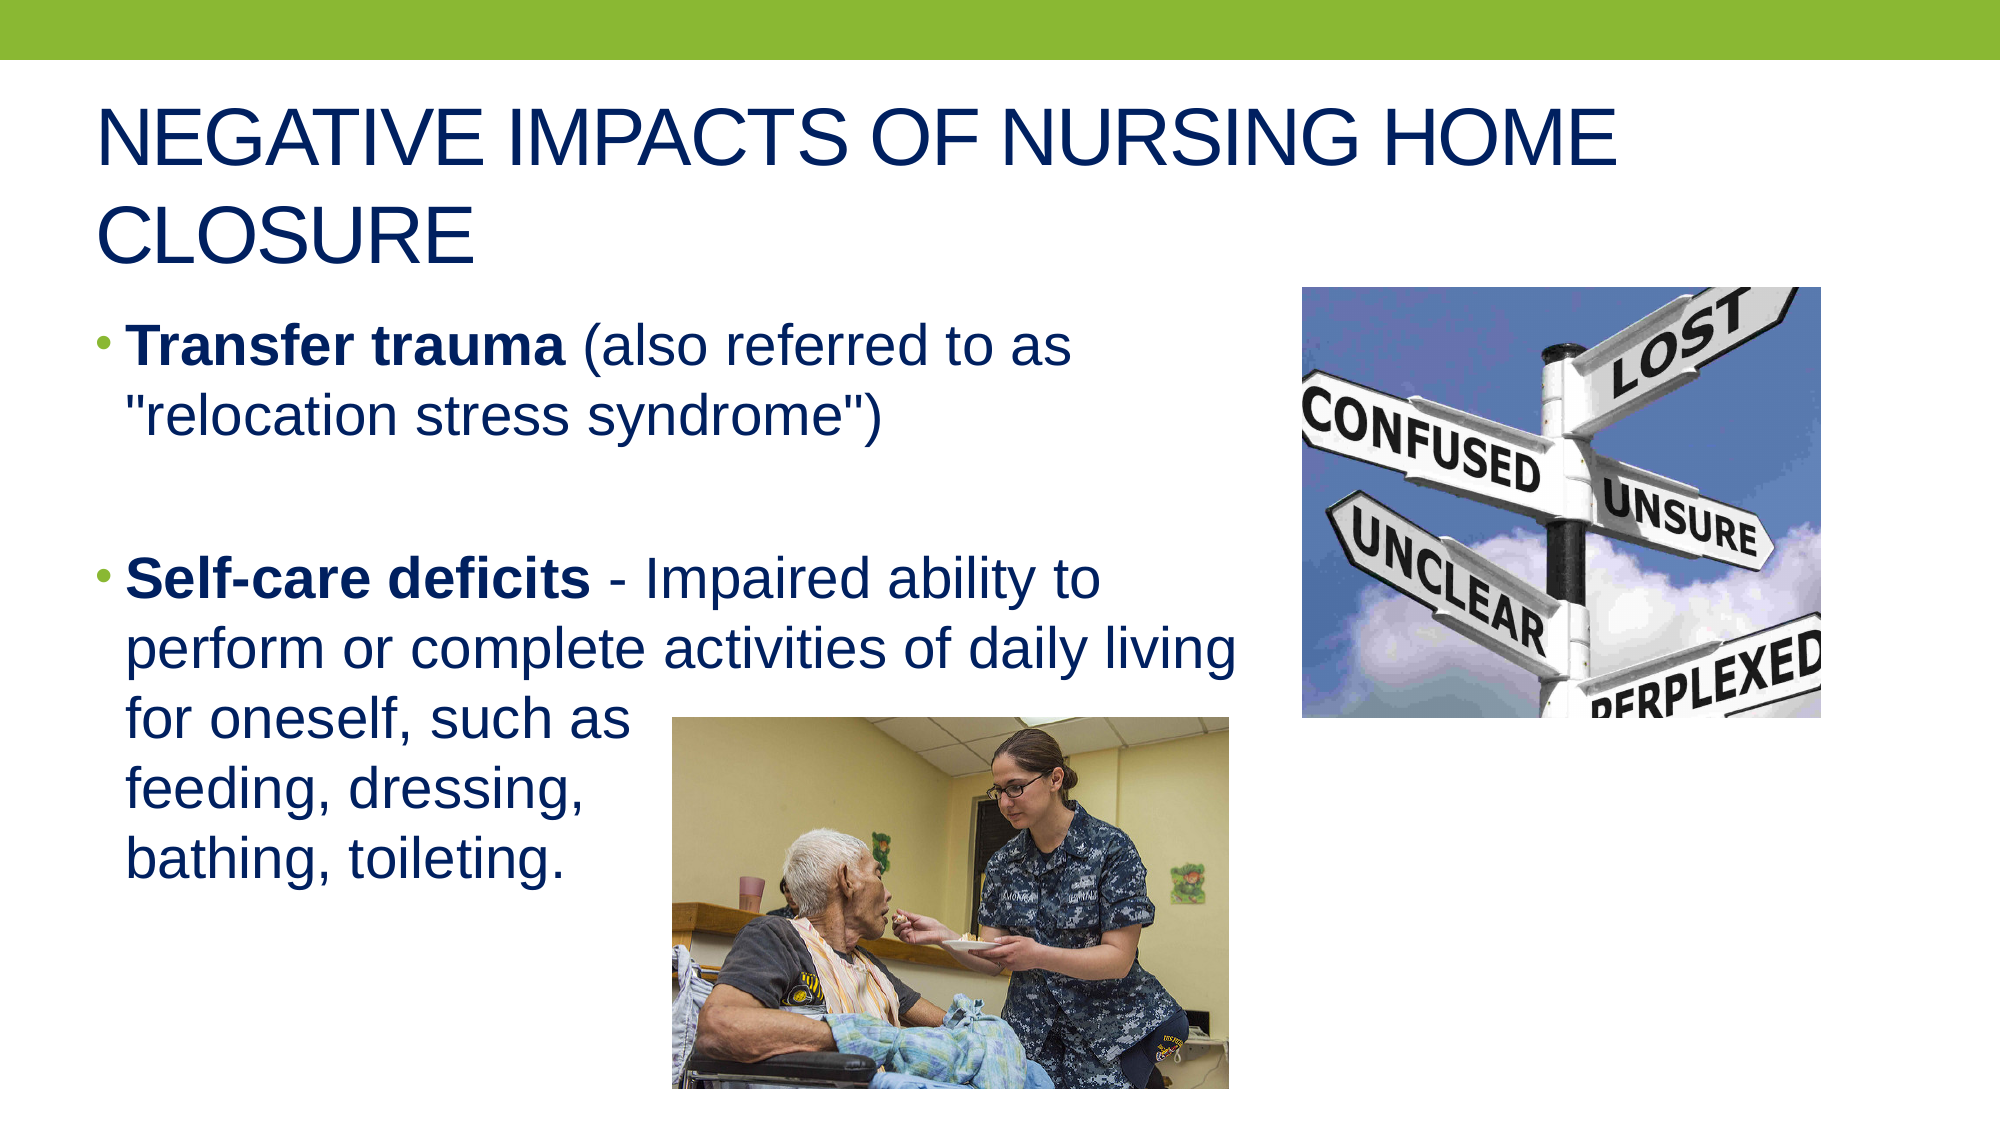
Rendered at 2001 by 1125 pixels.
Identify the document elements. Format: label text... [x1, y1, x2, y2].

title NEGATIVE IMPACTS OF NURSING HOME CLOSURE [80, 76, 1896, 288]
picture [1302, 287, 1821, 718]
list Transfer trauma (also referred to as "relocation stress syndrome") Self-care deficits - Impaired ability to perform or complete activities of daily living for oneself, such as feeding, dressing, bathing, toileting. [79, 299, 1296, 982]
picture [671, 717, 1229, 1089]
